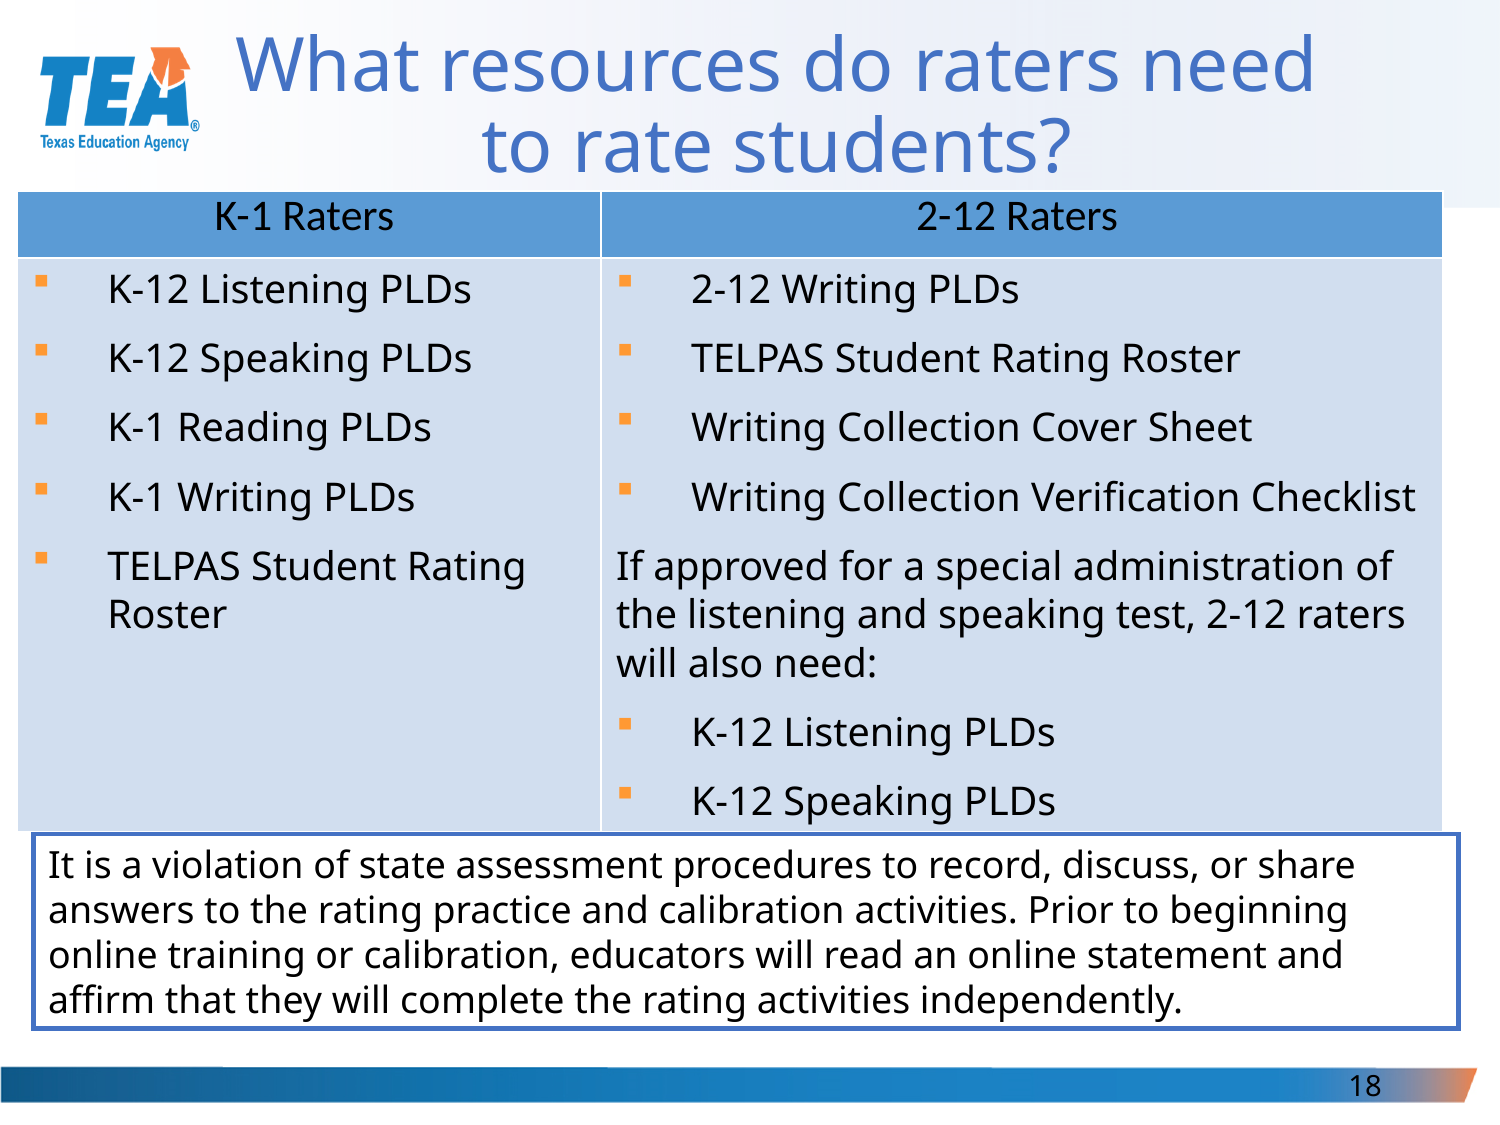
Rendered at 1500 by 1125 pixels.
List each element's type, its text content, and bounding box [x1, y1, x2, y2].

table_cell K-12 Listening PLDs K-12 Speaking PLDs K-1 Reading PLDs K-1 Writing PLDs TELPAS Student Rating Roster [18, 259, 600, 831]
slide_number 18 [1059, 1071, 1397, 1103]
table_cell 2-12 Writing PLDs TELPAS Student Rating Roster Writing Collection Cover Sheet Writing Collection Verification Checklist If approved for a special administration of the listening and speaking test, 2-12 raters will also need: K-12 Listening PLDs K-12 Speaking PLDs [602, 259, 1442, 831]
table_header 2-12 Raters [602, 192, 1442, 257]
title What resources do raters need to rate students? [203, 45, 1350, 171]
text_box It is a violation of state assessment procedures to record, discuss, or share answers to the rating practice and calibration activities. Prior to beginning online training or calibration, educators will read an online statement and affirm that they will complete the rating activities independently. [33, 834, 1459, 1029]
table_header K-1 Raters [18, 192, 600, 257]
picture [0, 0, 1500, 1125]
